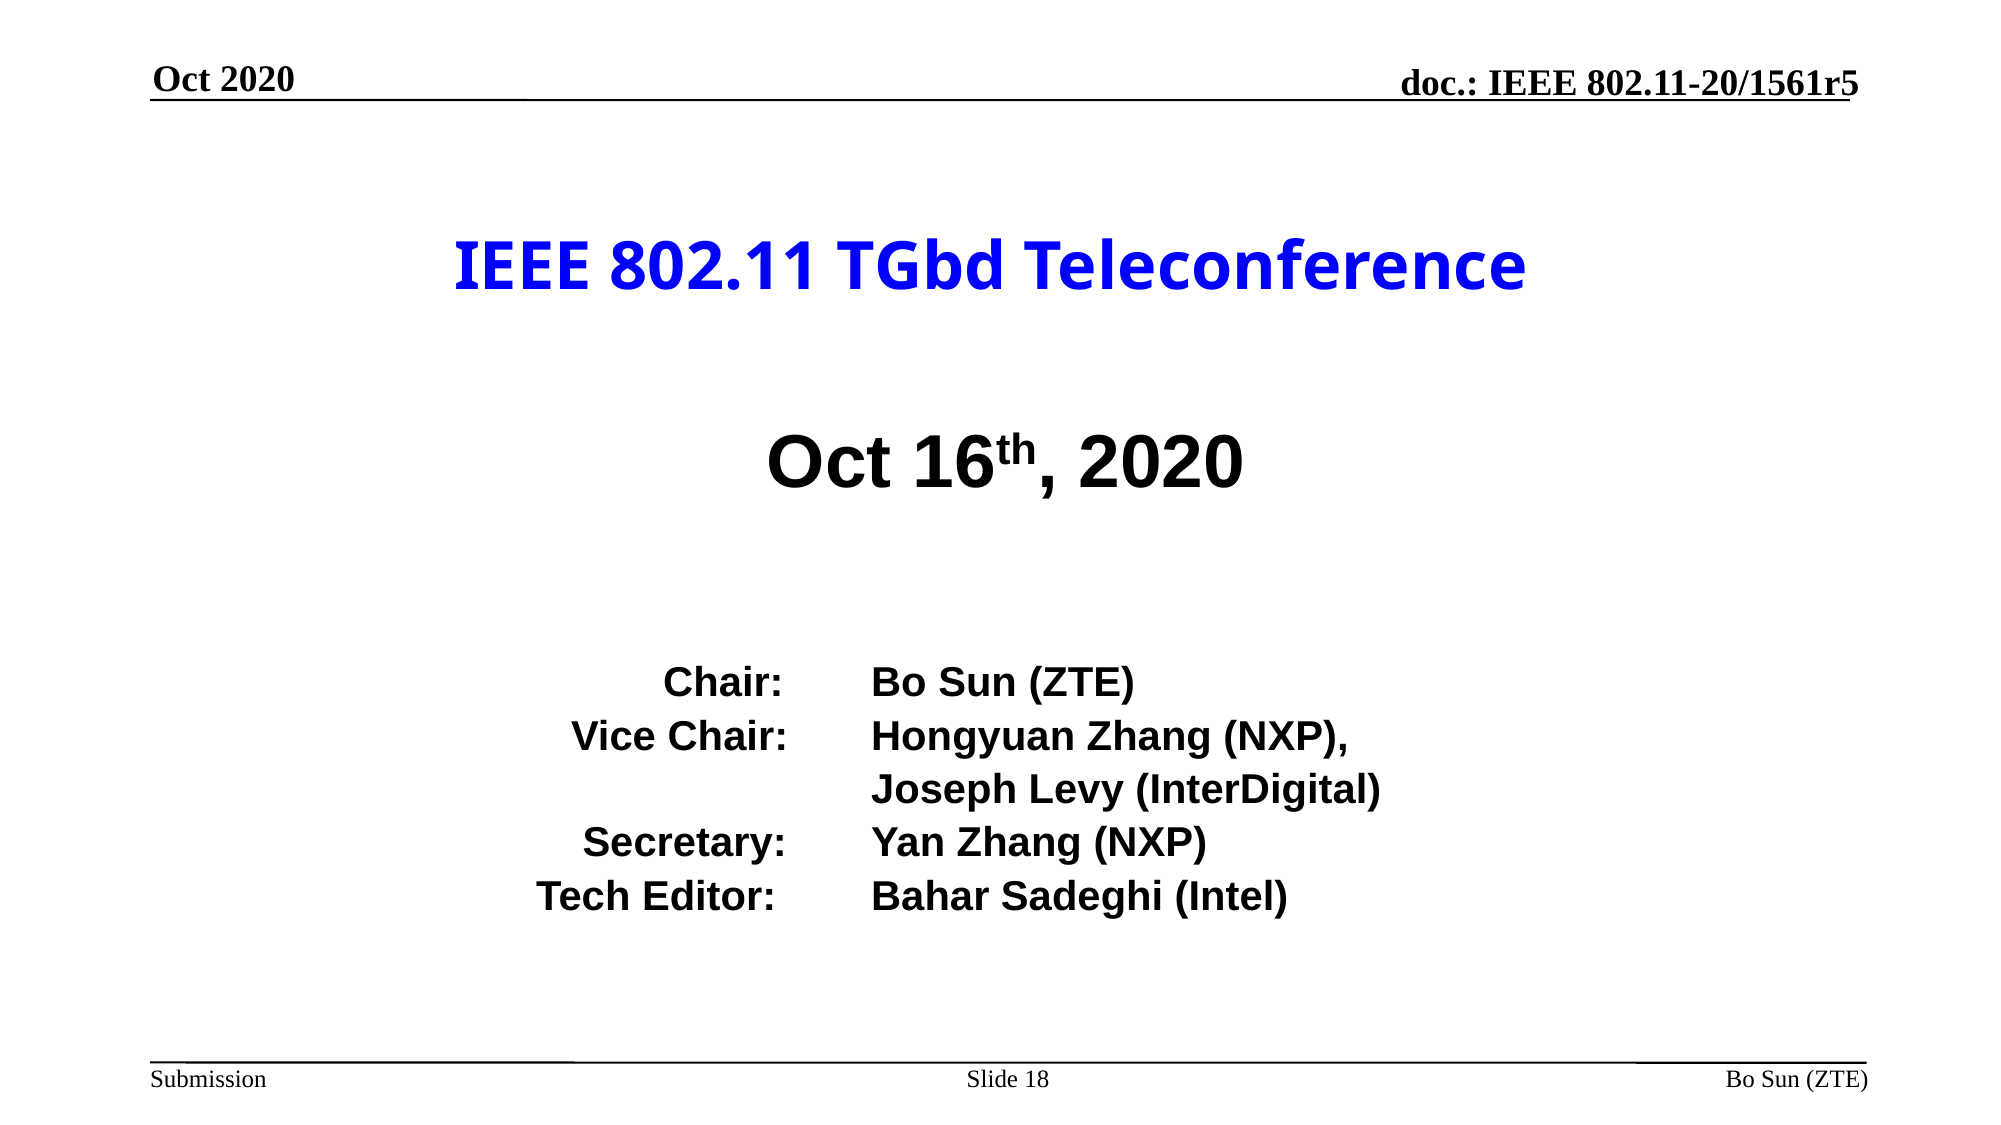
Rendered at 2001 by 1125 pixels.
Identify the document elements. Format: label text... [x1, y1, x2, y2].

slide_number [152, 54, 563, 100]
title IEEE 802.11 TGbd Teleconference [287, 112, 1695, 349]
footer Bo Sun (ZTE) [1171, 1061, 1869, 1093]
slide_number Slide 18 [949, 1061, 1067, 1123]
text_box Oct 16th, 2020 Chair: Bo Sun (ZTE) Vice Chair: Hongyuan Zhang (NXP), Joseph Levy (InterDigital) Secretary: Yan Zhang (NXP) Tech Editor: Bahar Sadeghi (Intel) [200, 349, 1813, 1027]
